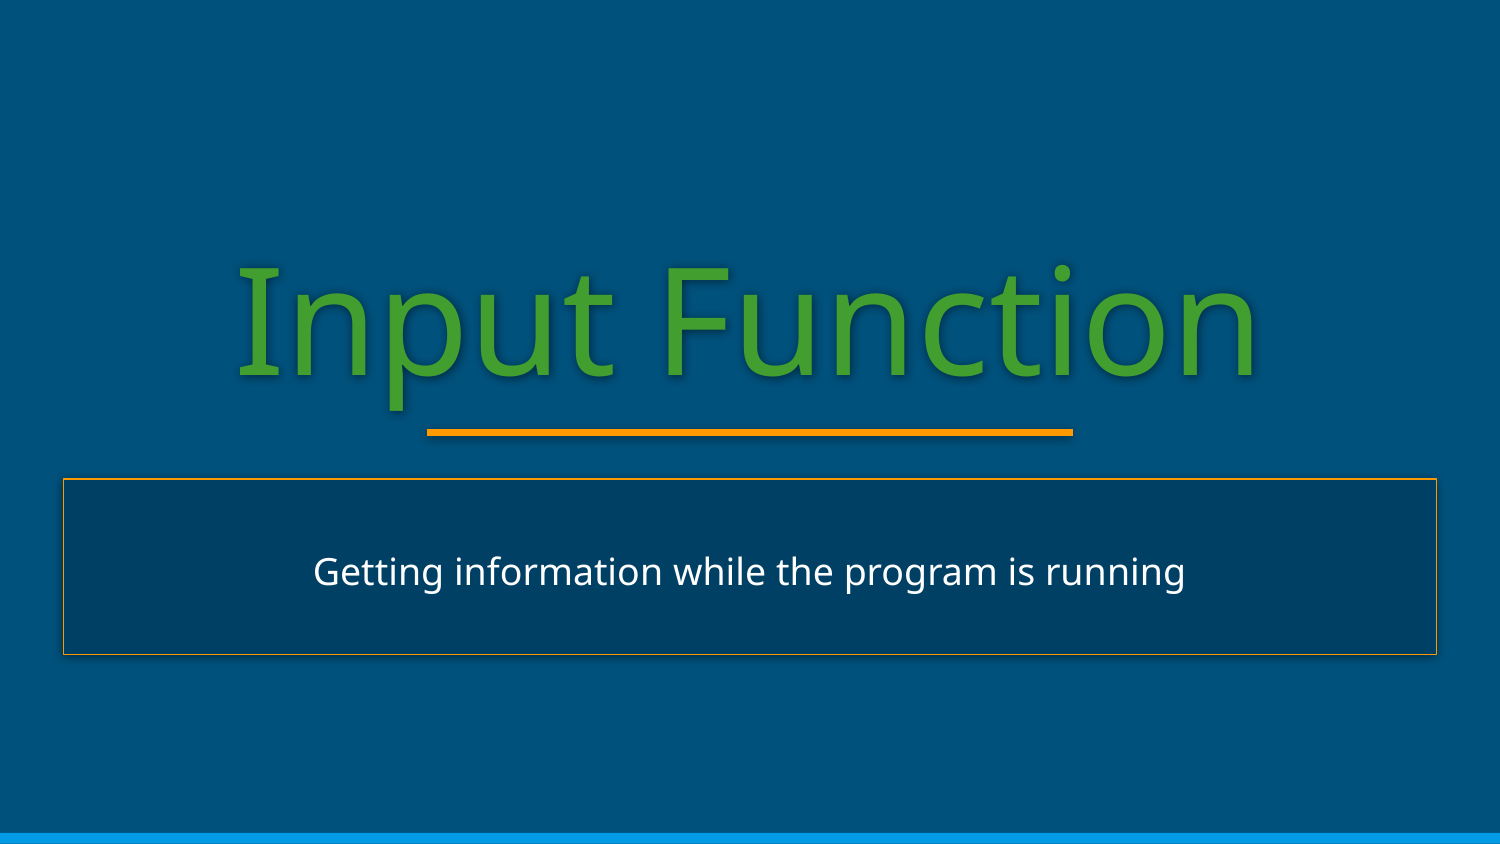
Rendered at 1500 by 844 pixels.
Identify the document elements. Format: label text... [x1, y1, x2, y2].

list Getting information while the program is running [63, 478, 1437, 655]
title Input Function [63, 189, 1437, 442]
